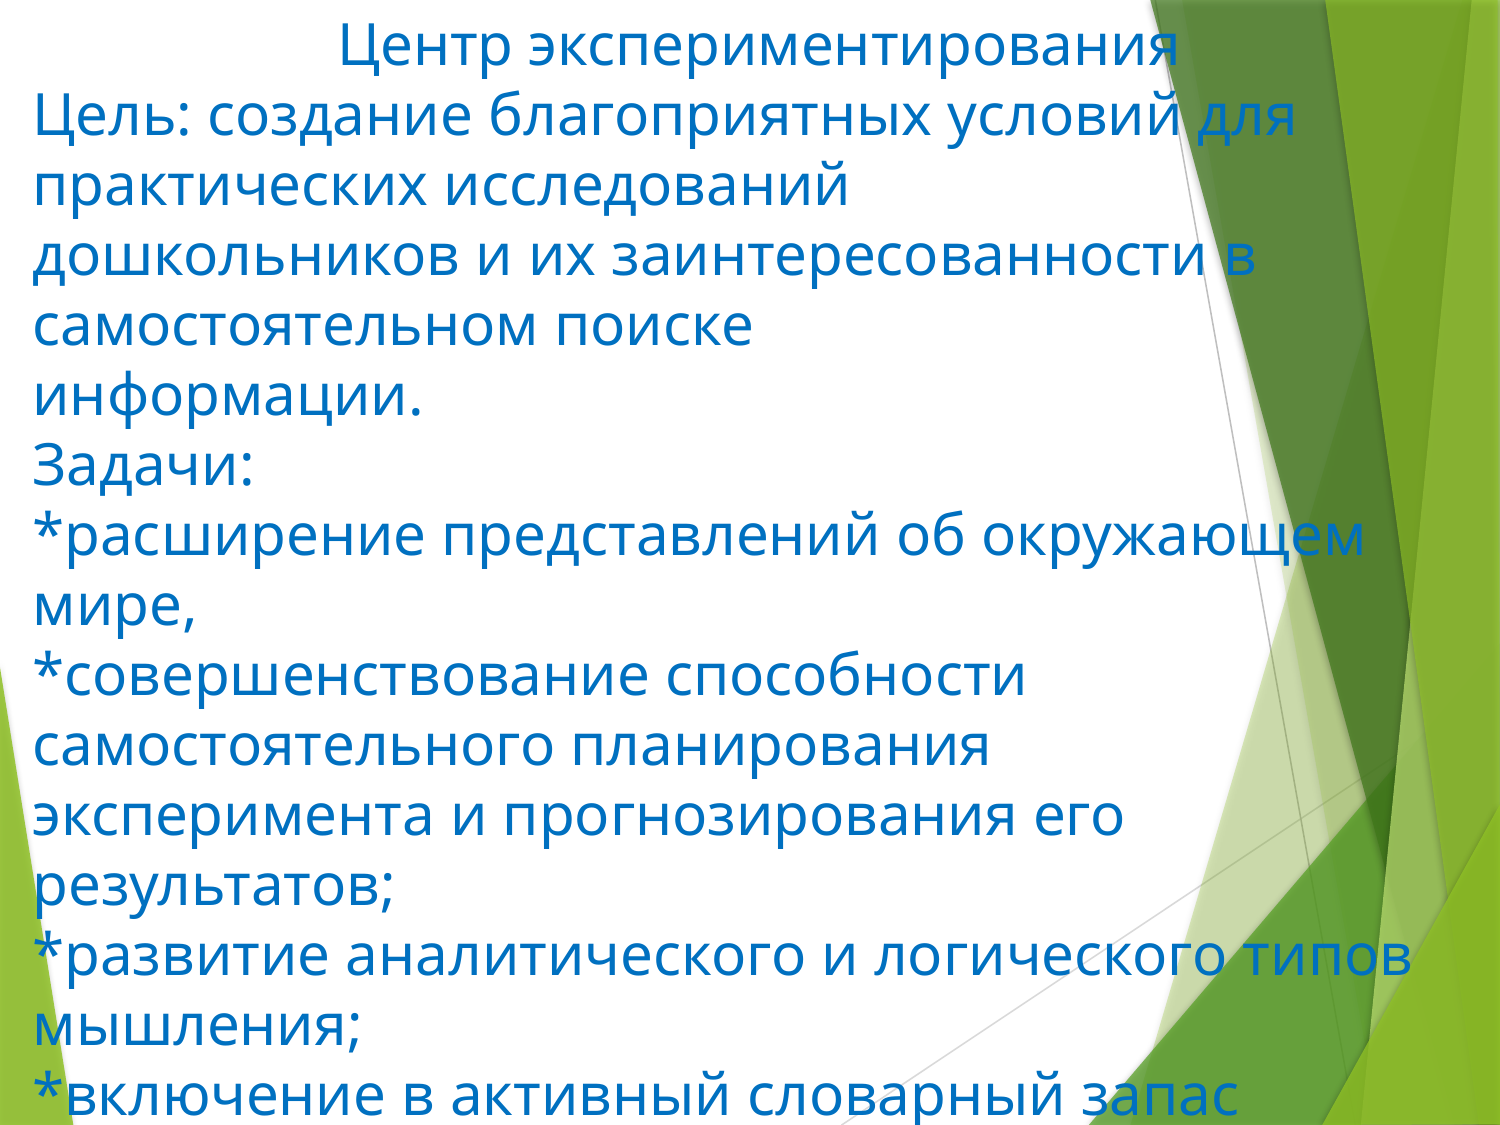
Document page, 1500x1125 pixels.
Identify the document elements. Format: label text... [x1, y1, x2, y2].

text_box Центр экспериментирования Цель: создание благоприятных условий для практических исследований дошкольников и их заинтересованности в самостоятельном поиске информации. Задачи: *расширение представлений об окружающем мире, *совершенствование способности самостоятельного планирования эксперимента и прогнозирования его результатов; *развитие аналитического и логического типов мышления; *включение в активный словарный запас дошкольников научных терминов; *совершенствование умения проводить исследования. [17, 0, 1500, 1125]
